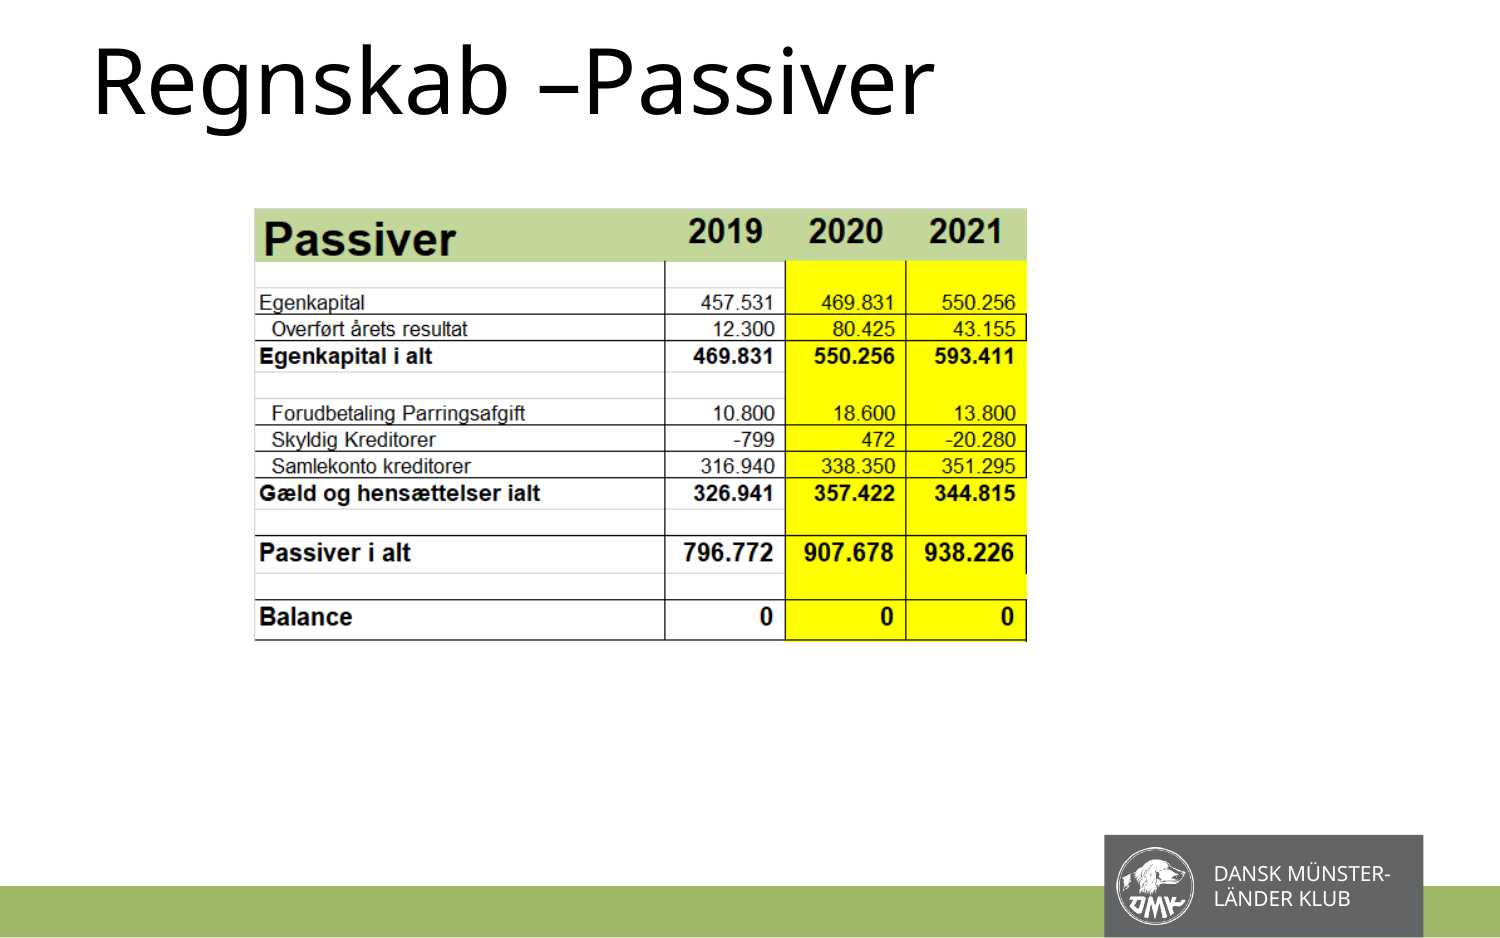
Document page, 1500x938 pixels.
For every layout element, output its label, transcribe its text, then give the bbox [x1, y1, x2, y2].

picture [253, 208, 1027, 642]
picture [1116, 847, 1194, 925]
title Regnskab –Passiver [75, 0, 1425, 157]
